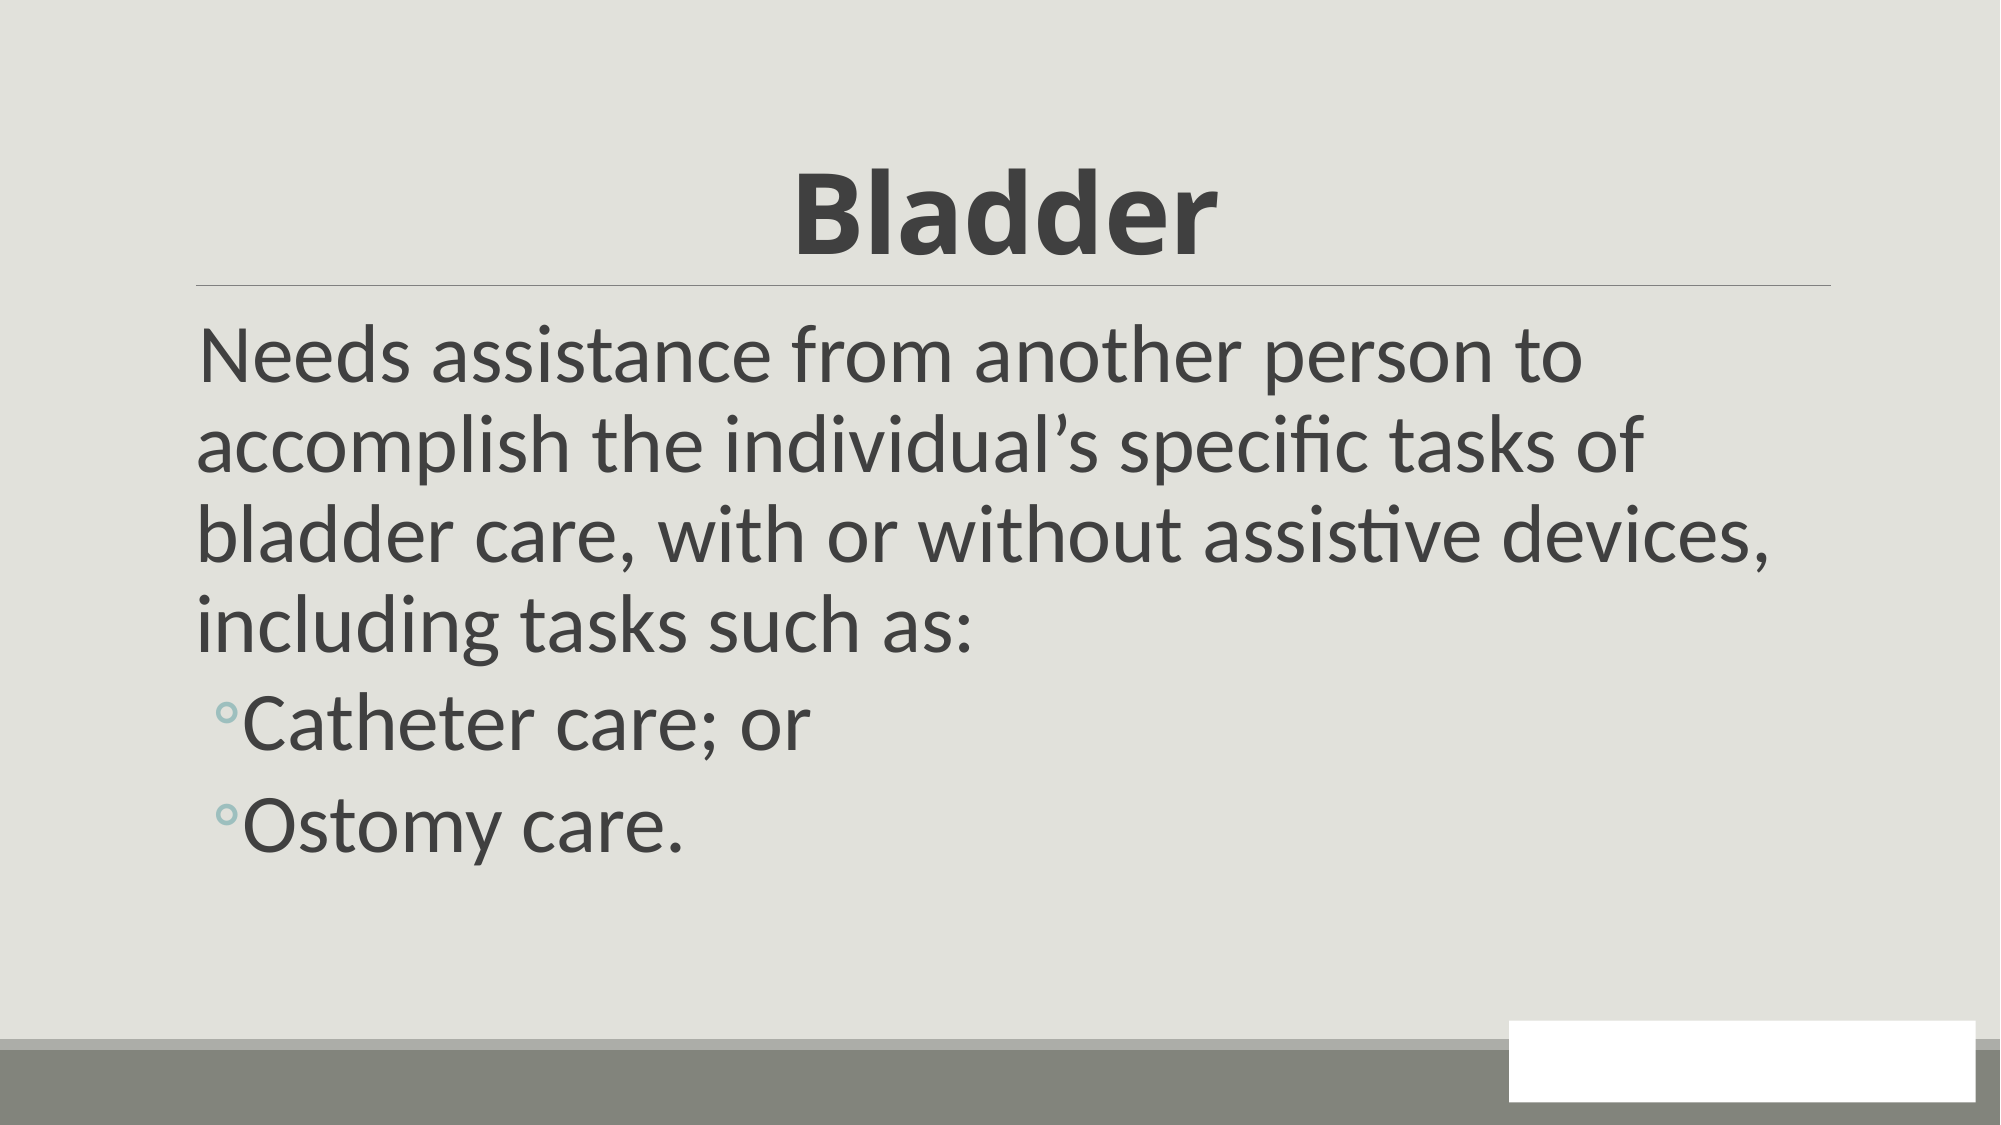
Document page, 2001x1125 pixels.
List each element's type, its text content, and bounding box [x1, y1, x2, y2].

slide_number 49 [1624, 1059, 1840, 1120]
list Needs assistance from another person to accomplish the individual’s specific tasks of bladder care, with or without assistive devices, including tasks such as: Catheter care; or Ostomy care. [180, 302, 1830, 963]
title Bladder [180, 47, 1830, 285]
